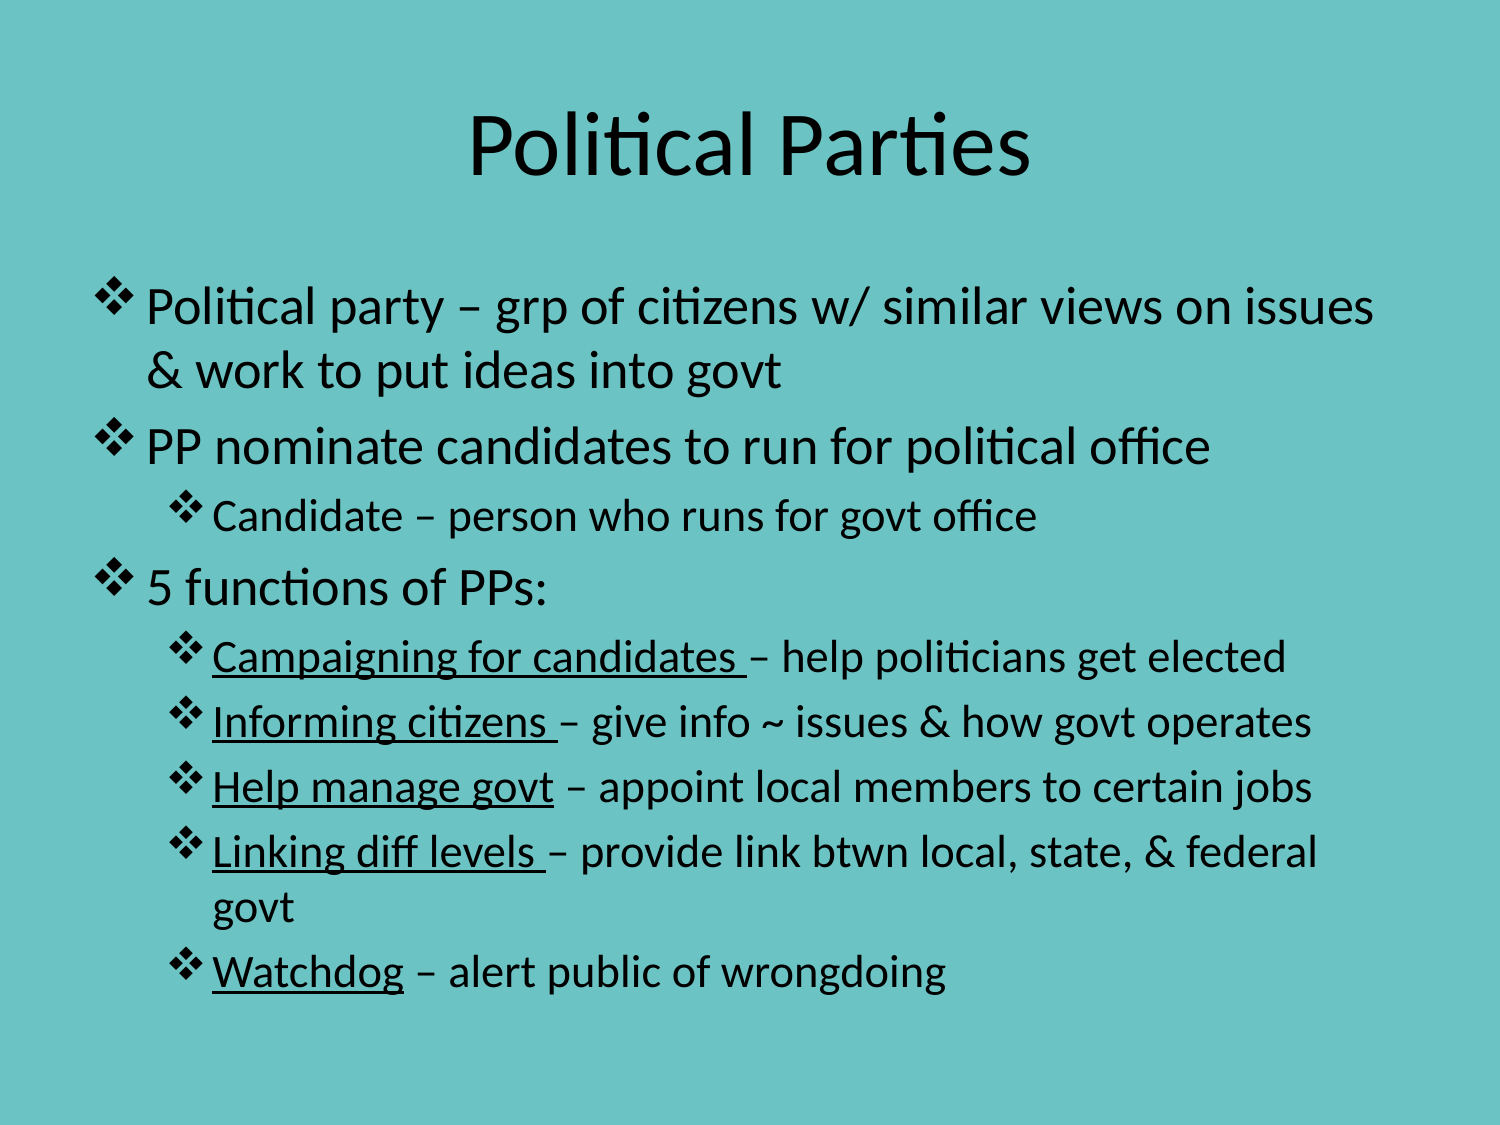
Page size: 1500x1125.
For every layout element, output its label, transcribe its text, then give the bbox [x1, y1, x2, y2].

title Political Parties [75, 45, 1425, 233]
list Political party – grp of citizens w/ similar views on issues & work to put ideas into govt PP nominate candidates to run for political office Candidate – person who runs for govt office 5 functions of PPs: Campaigning for candidates – help politicians get elected Informing citizens – give info ~ issues & how govt operates Help manage govt – appoint local members to certain jobs Linking diff levels – provide link btwn local, state, & federal govt Watchdog – alert public of wrongdoing [75, 262, 1425, 1005]
